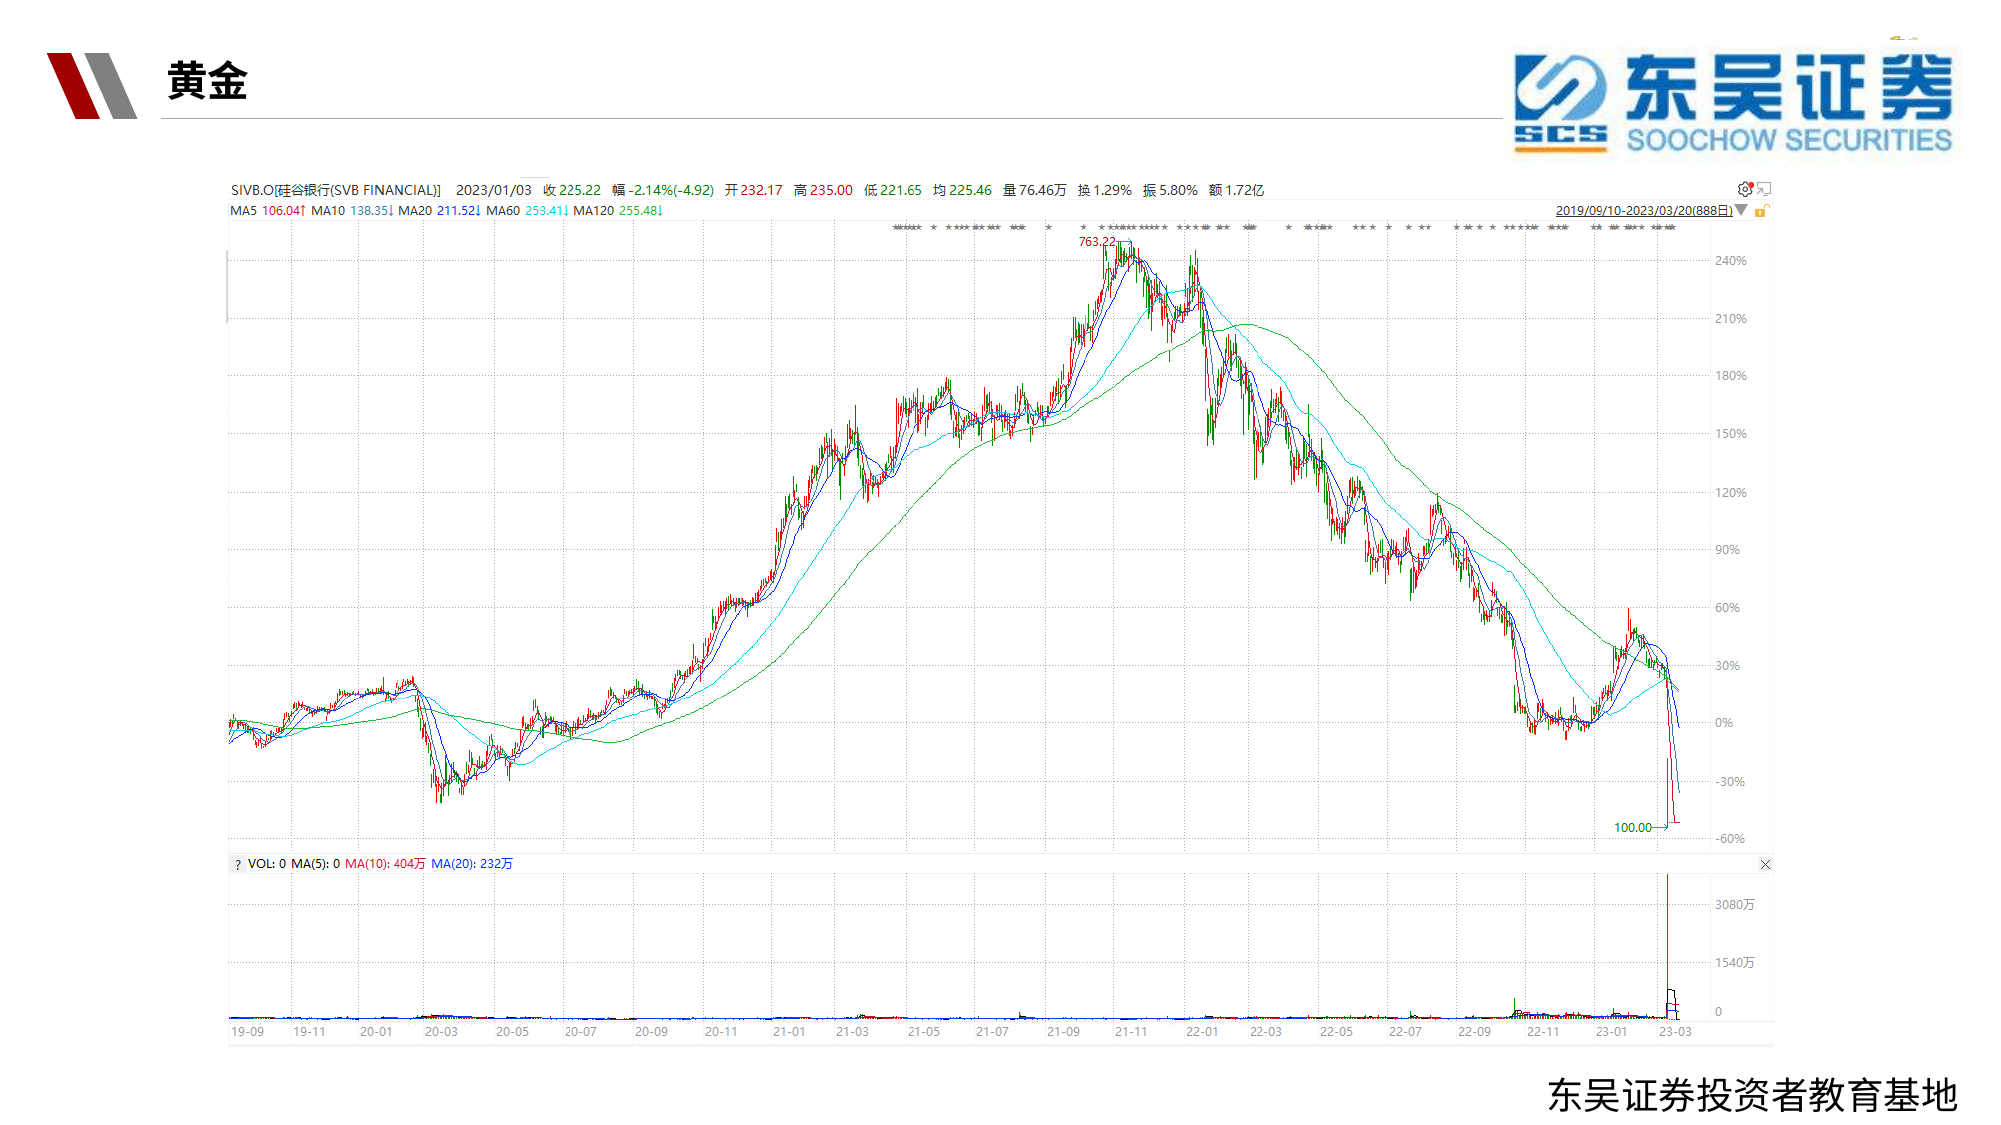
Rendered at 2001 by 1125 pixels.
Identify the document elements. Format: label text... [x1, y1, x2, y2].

picture [226, 177, 1774, 1047]
text_box 东吴证券投资者教育基地 [1531, 1064, 1990, 1125]
text_box [82, 52, 140, 120]
text_box 黄金 [151, 47, 611, 112]
text_box [45, 52, 102, 120]
picture [1503, 32, 1964, 169]
